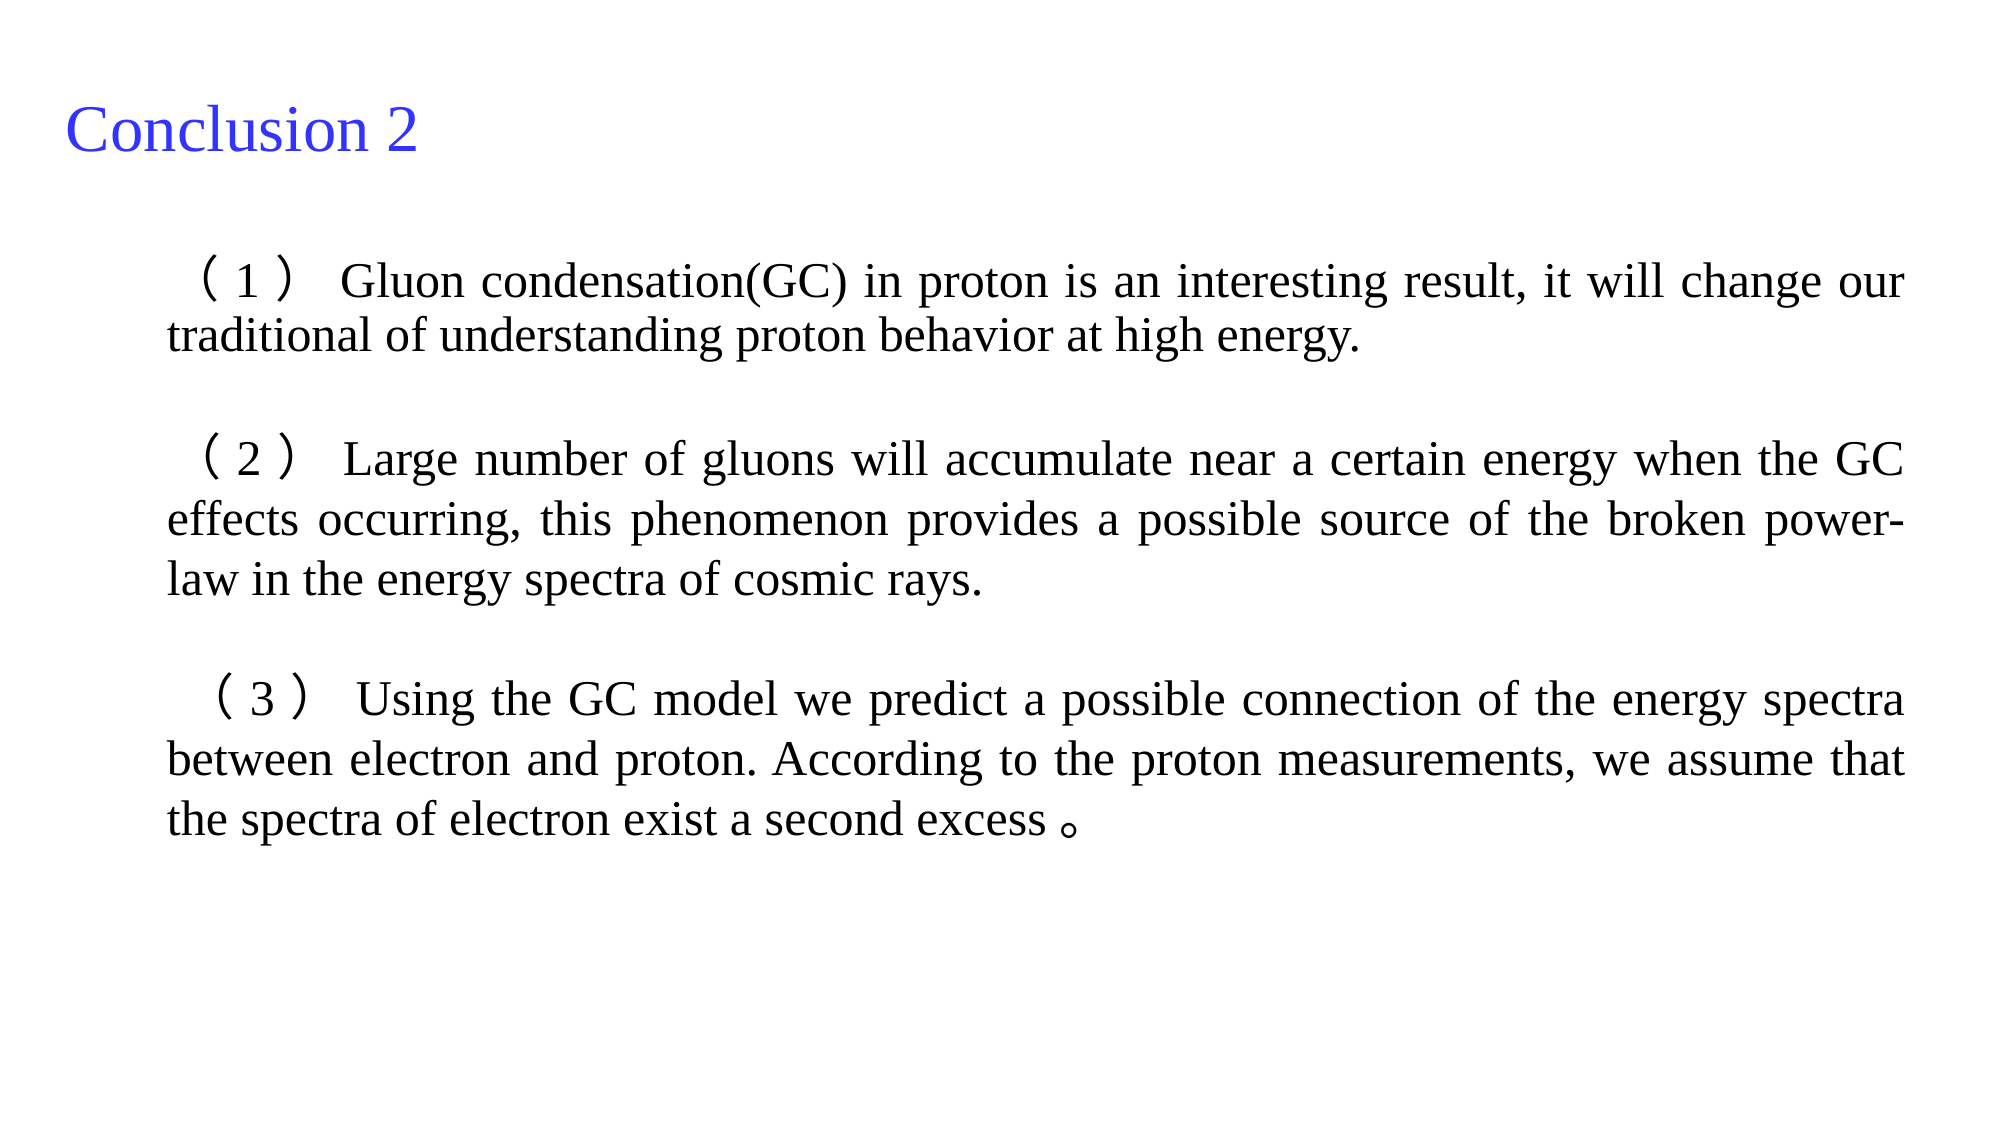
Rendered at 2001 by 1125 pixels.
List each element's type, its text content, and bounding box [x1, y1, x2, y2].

text_box （1）Gluon condensation(GC) in proton is an interesting result, it will change our traditional of understanding proton behavior at high energy. （2）Large number of gluons will accumulate near a certain energy when the GC effects occurring, this phenomenon provides a possible source of the broken power-law in the energy spectra of cosmic rays. （3）Using the GC model we predict a possible connection of the energy spectra between electron and proton. According to the proton measurements, we assume that the spectra of electron exist a second excess。 [95, 246, 1921, 1009]
text_box Conclusion 2 [51, 77, 436, 173]
